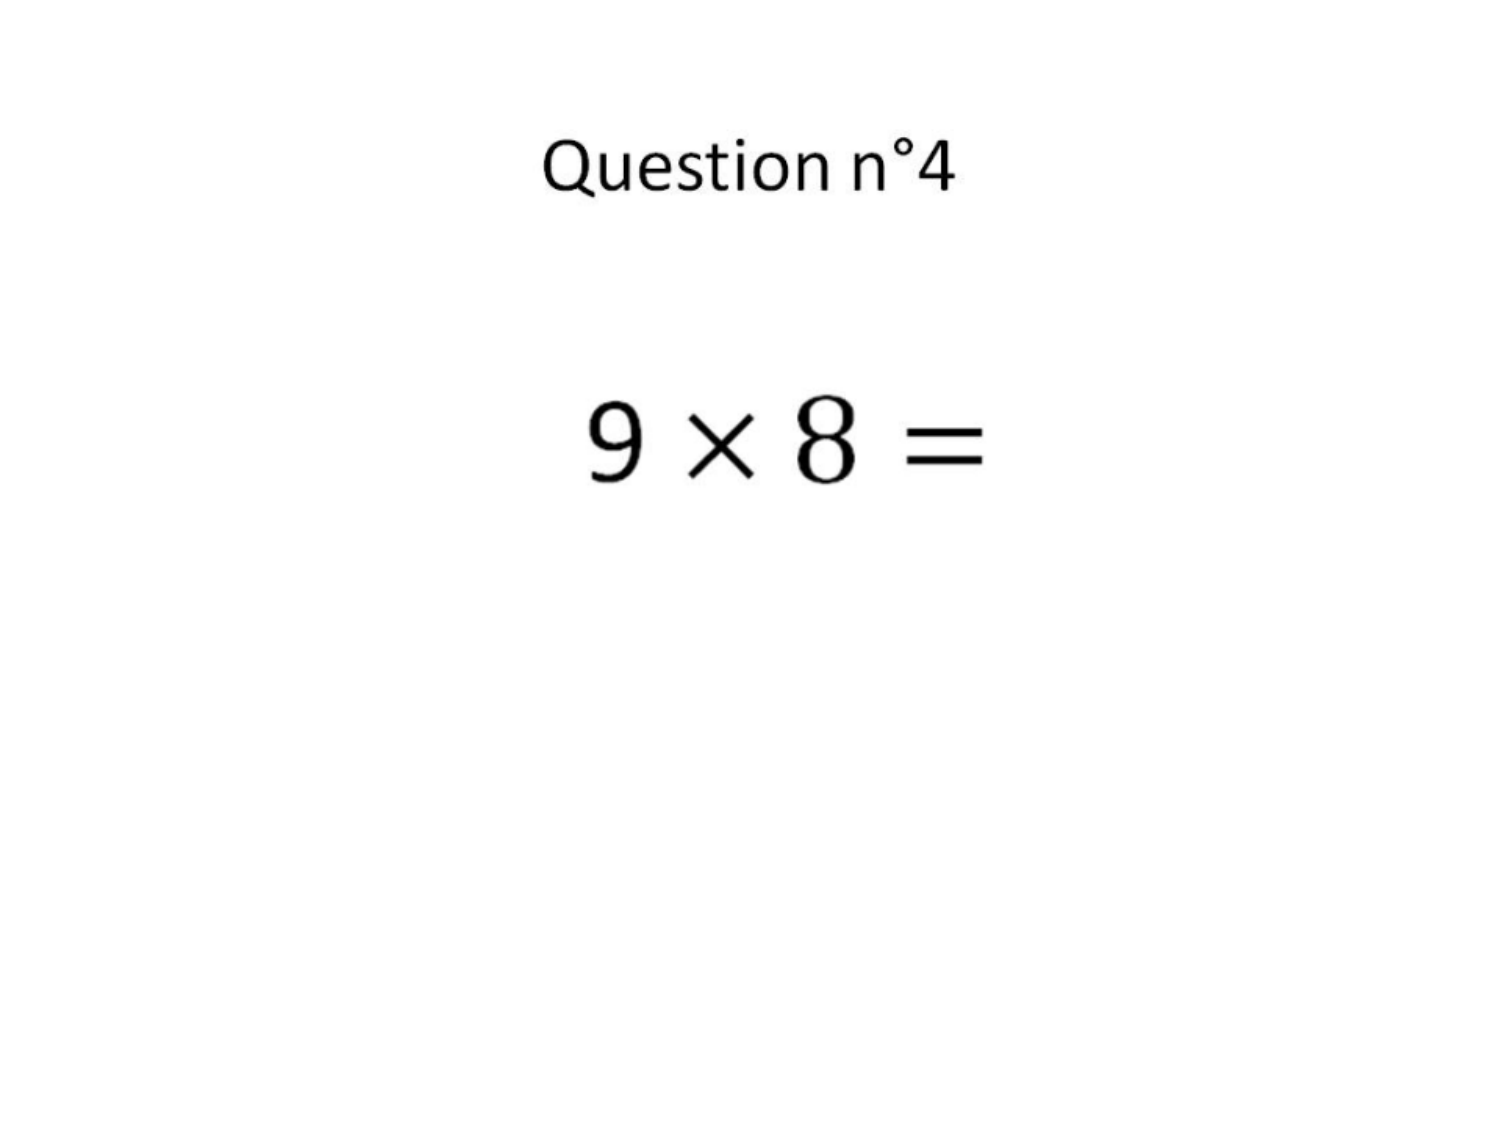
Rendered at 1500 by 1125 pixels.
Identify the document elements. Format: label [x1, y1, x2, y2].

list [466, 89, 1069, 561]
